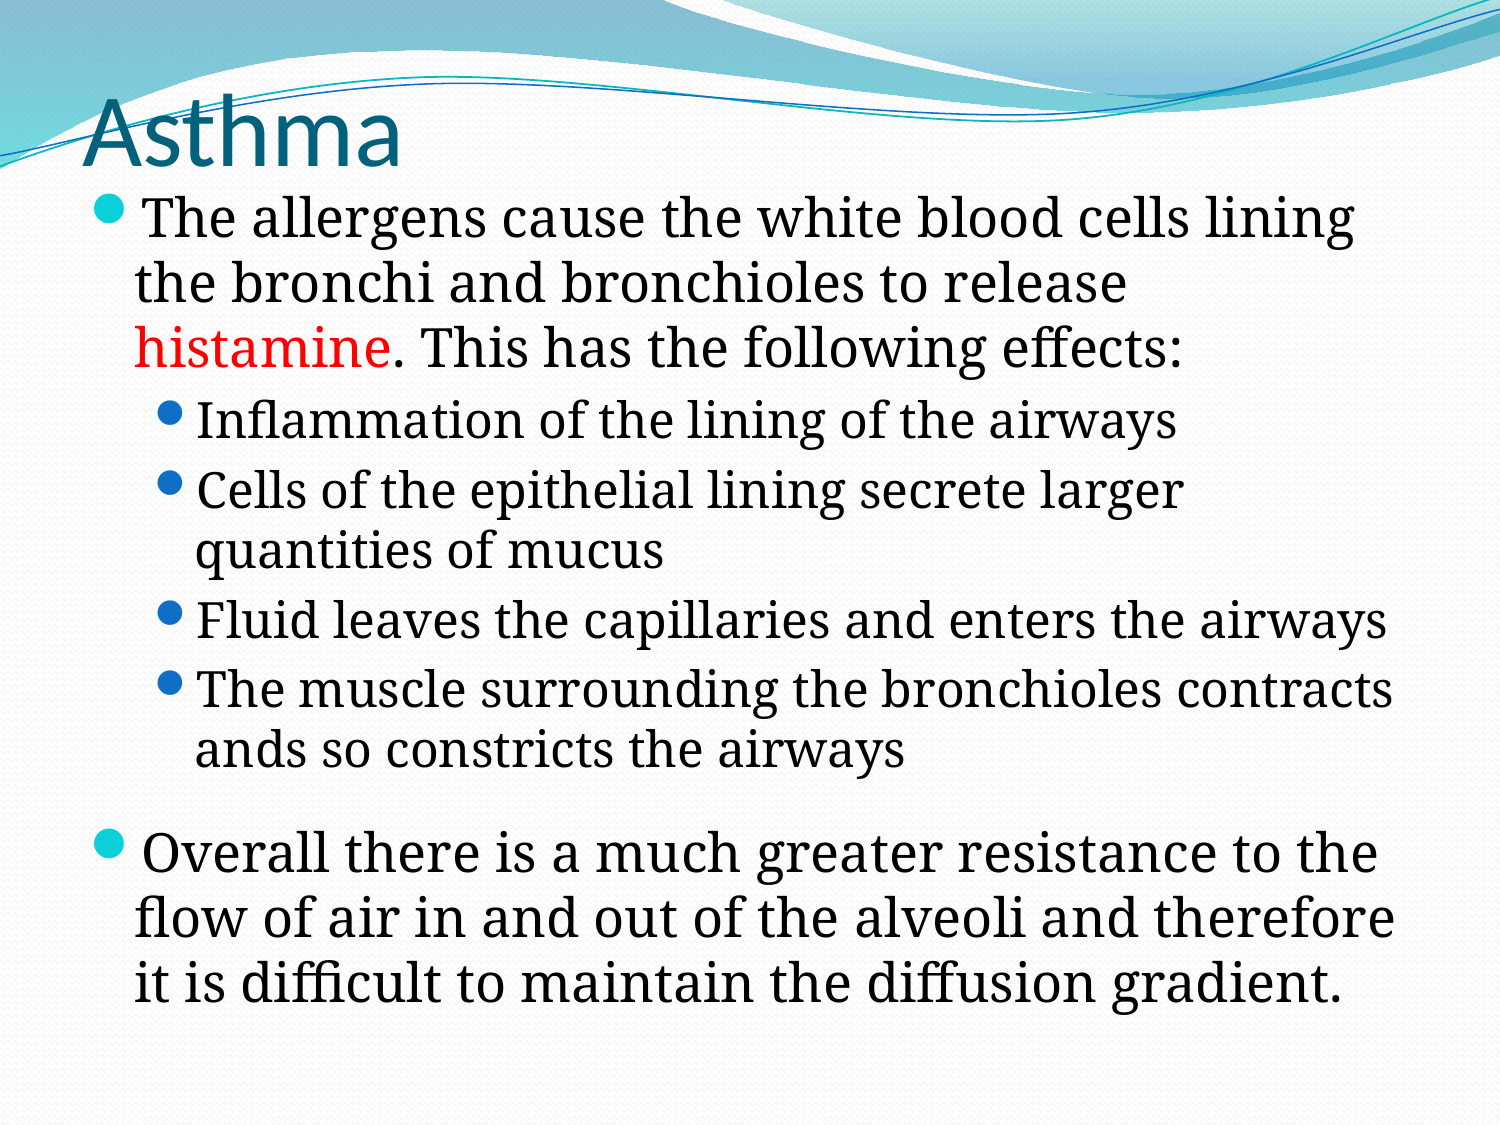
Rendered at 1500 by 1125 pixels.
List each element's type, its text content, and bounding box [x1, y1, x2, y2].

title Asthma [82, 0, 1432, 188]
list The allergens cause the white blood cells lining the bronchi and bronchioles to release histamine. This has the following effects: Inflammation of the lining of the airways Cells of the epithelial lining secrete larger quantities of mucus Fluid leaves the capillaries and enters the airways The muscle surrounding the bronchioles contracts ands so constricts the airways Overall there is a much greater resistance to the flow of air in and out of the alveoli and therefore it is difficult to maintain the diffusion gradient. [75, 175, 1425, 1038]
